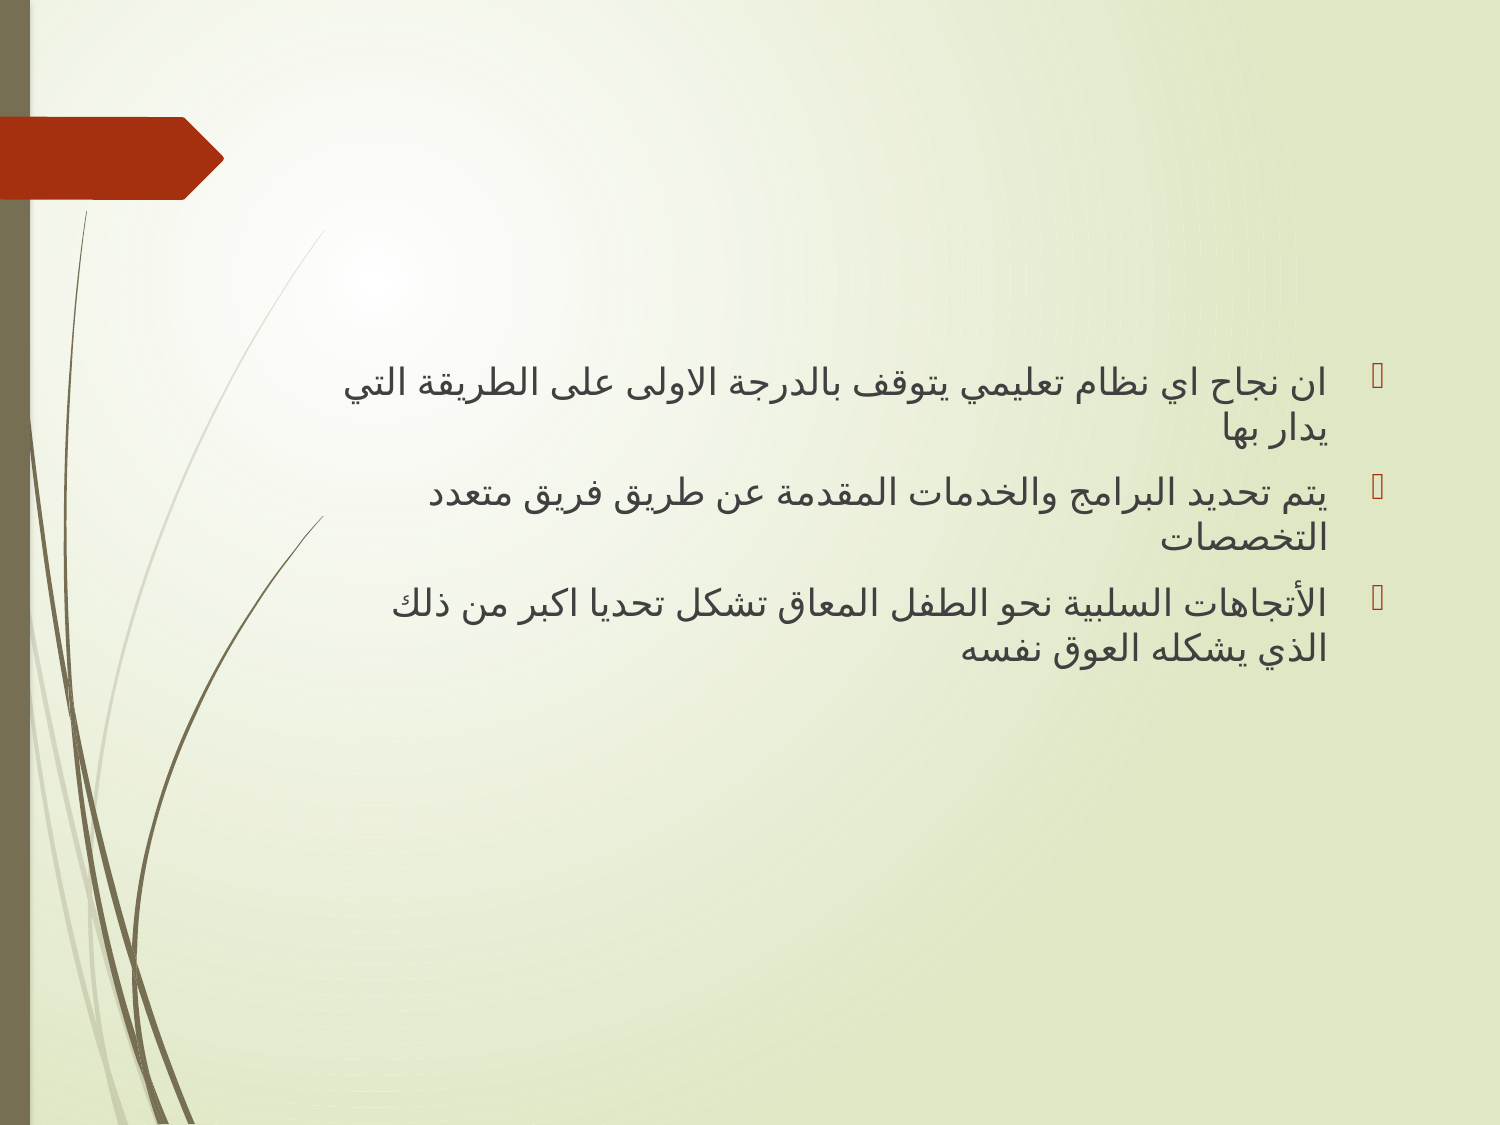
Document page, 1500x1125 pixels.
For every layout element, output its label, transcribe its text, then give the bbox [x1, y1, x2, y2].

list ان نجاح اي نظام تعليمي يتوقف بالدرجة الاولى على الطريقة التي يدار بها يتم تحديد البرامج والخدمات المقدمة عن طريق فريق متعدد التخصصات الأتجاهات السلبية نحو الطفل المعاق تشكل تحديا اكبر من ذلك الذي يشكله العوق نفسه [318, 350, 1400, 970]
